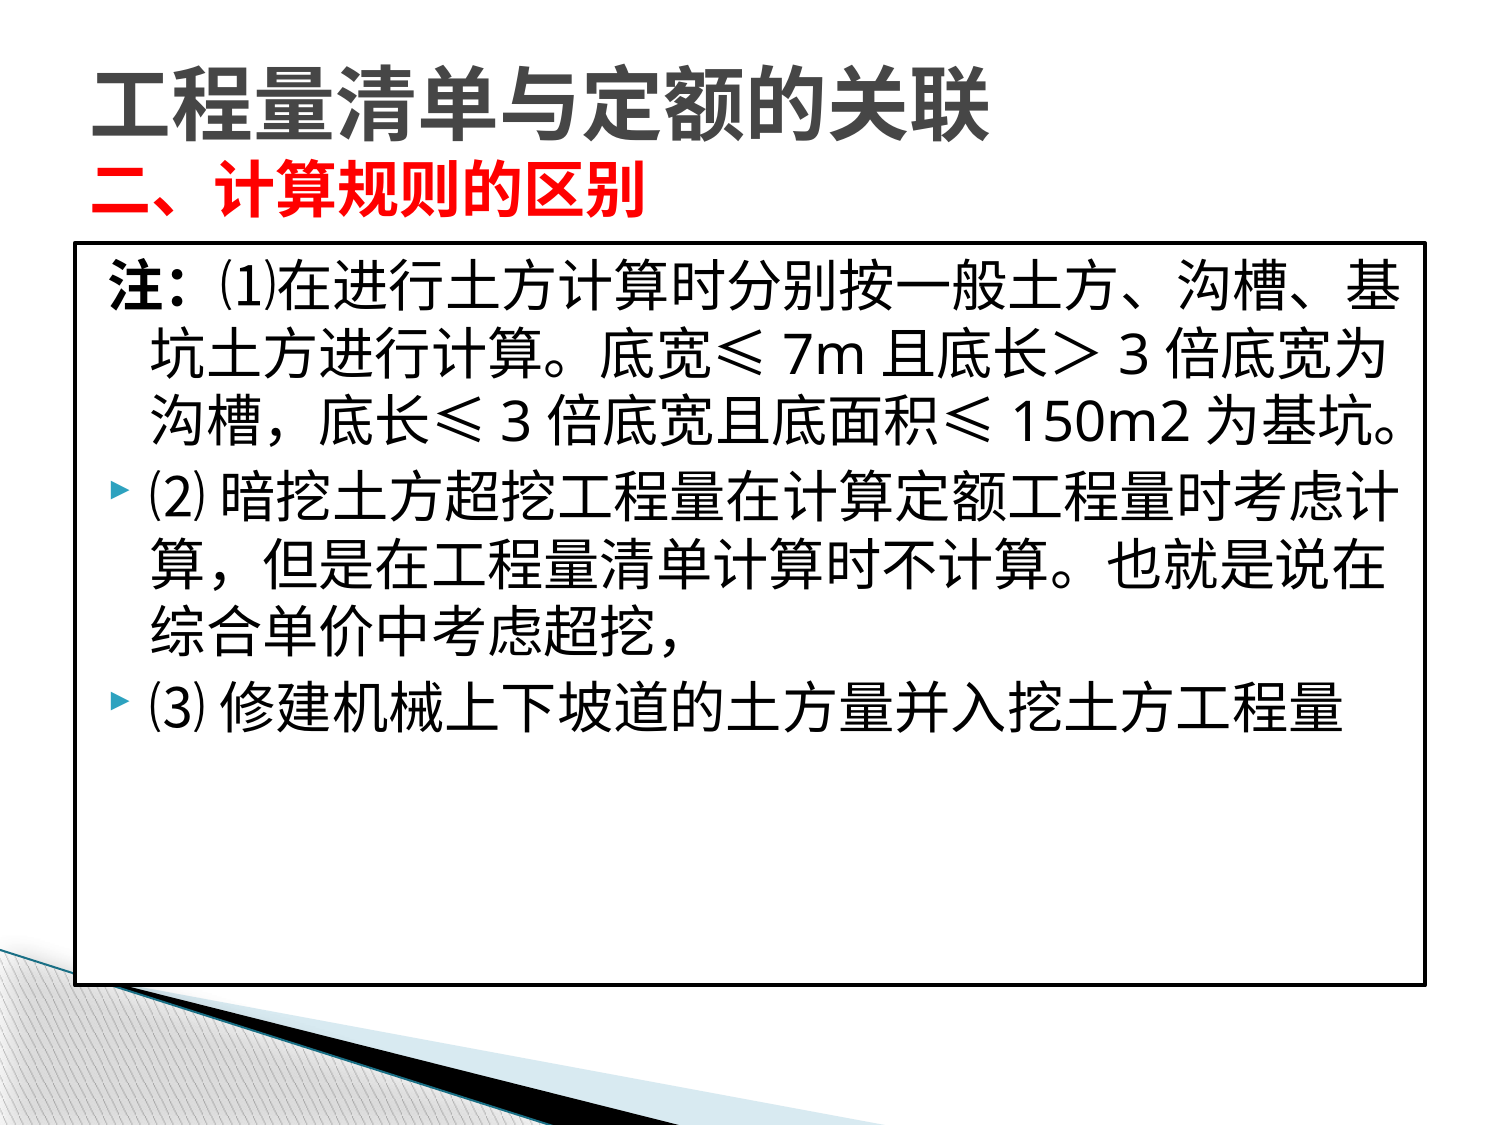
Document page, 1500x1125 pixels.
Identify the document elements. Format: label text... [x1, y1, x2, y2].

list 注：⑴在进行土方计算时分别按一般土方、沟槽、基坑土方进行计算。底宽≤7m且底长＞3倍底宽为沟槽，底长≤3倍底宽且底面积≤150m2为基坑。 ⑵暗挖土方超挖工程量在计算定额工程量时考虑计算，但是在工程量清单计算时不计算。也就是说在综合单价中考虑超挖， ⑶修建机械上下坡道的土方量并入挖土方工程量 [73, 241, 1427, 987]
title 工程量清单与定额的关联 二、计算规则的区别 [75, 45, 1425, 233]
